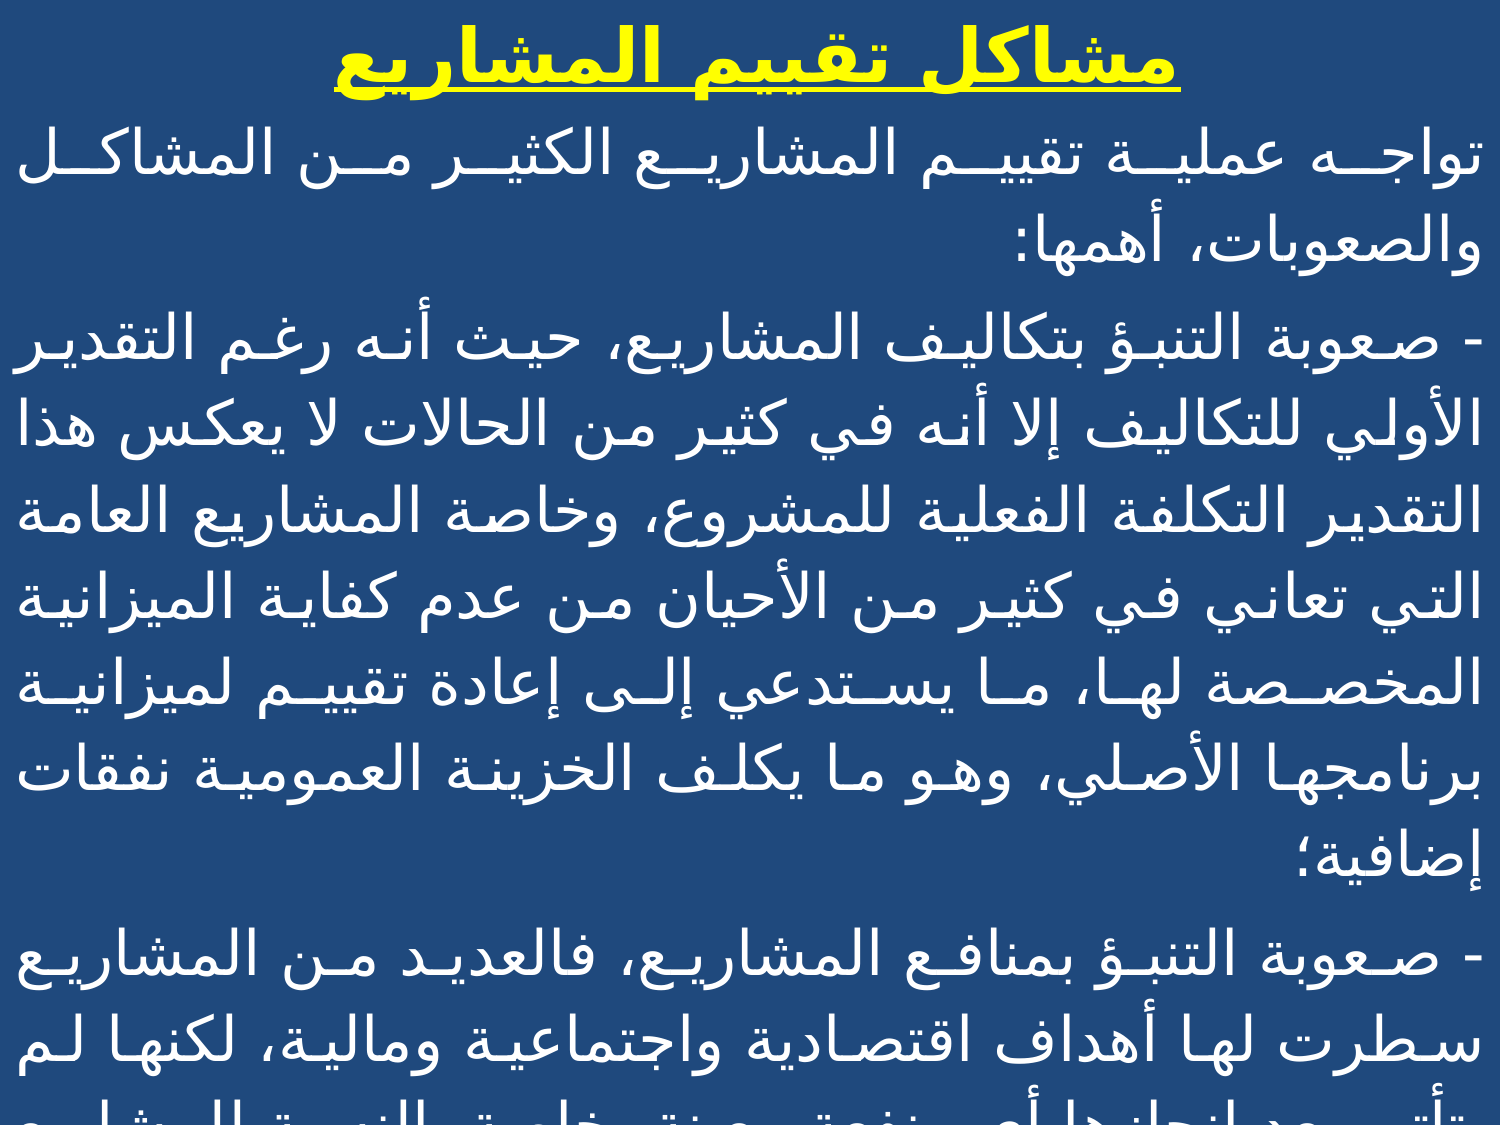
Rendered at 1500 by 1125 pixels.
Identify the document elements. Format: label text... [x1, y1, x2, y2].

title مشاكل تقييم المشاريع [82, 0, 1432, 93]
list تواجه عملية تقييم المشاريع الكثير من المشاكل والصعوبات، أهمها: - صعوبة التنبؤ بتكاليف المشاريع، حيث أنه رغم التقدير الأولي للتكاليف إلا أنه في كثير من الحالات لا يعكس هذا التقدير التكلفة الفعلية للمشروع، وخاصة المشاريع العامة التي تعاني في كثير من الأحيان من عدم كفاية الميزانية المخصصة لها، ما يستدعي إلى إعادة تقييم لميزانية برنامجها الأصلي، وهو ما يكلف الخزينة العمومية نفقات إضافية؛ - صعوبة التنبؤ بمنافع المشاريع، فالعديد من المشاريع سطرت لها أهداف اقتصادية واجتماعية ومالية، لكنها لم يتأتى بعد إنجازها أي منفعة معينة، خاصة بالنسبة للمشاريع العامة التي أهدر فيها الكثير من النفقات العمومية دون أي منفعة محققة في معظم الدول النامية، وهذا نظرا لعدم استقرار البيئة الاقتصادية والسياسية المحيطة بالمشروع الاستثماري؛ [0, 93, 1500, 1125]
